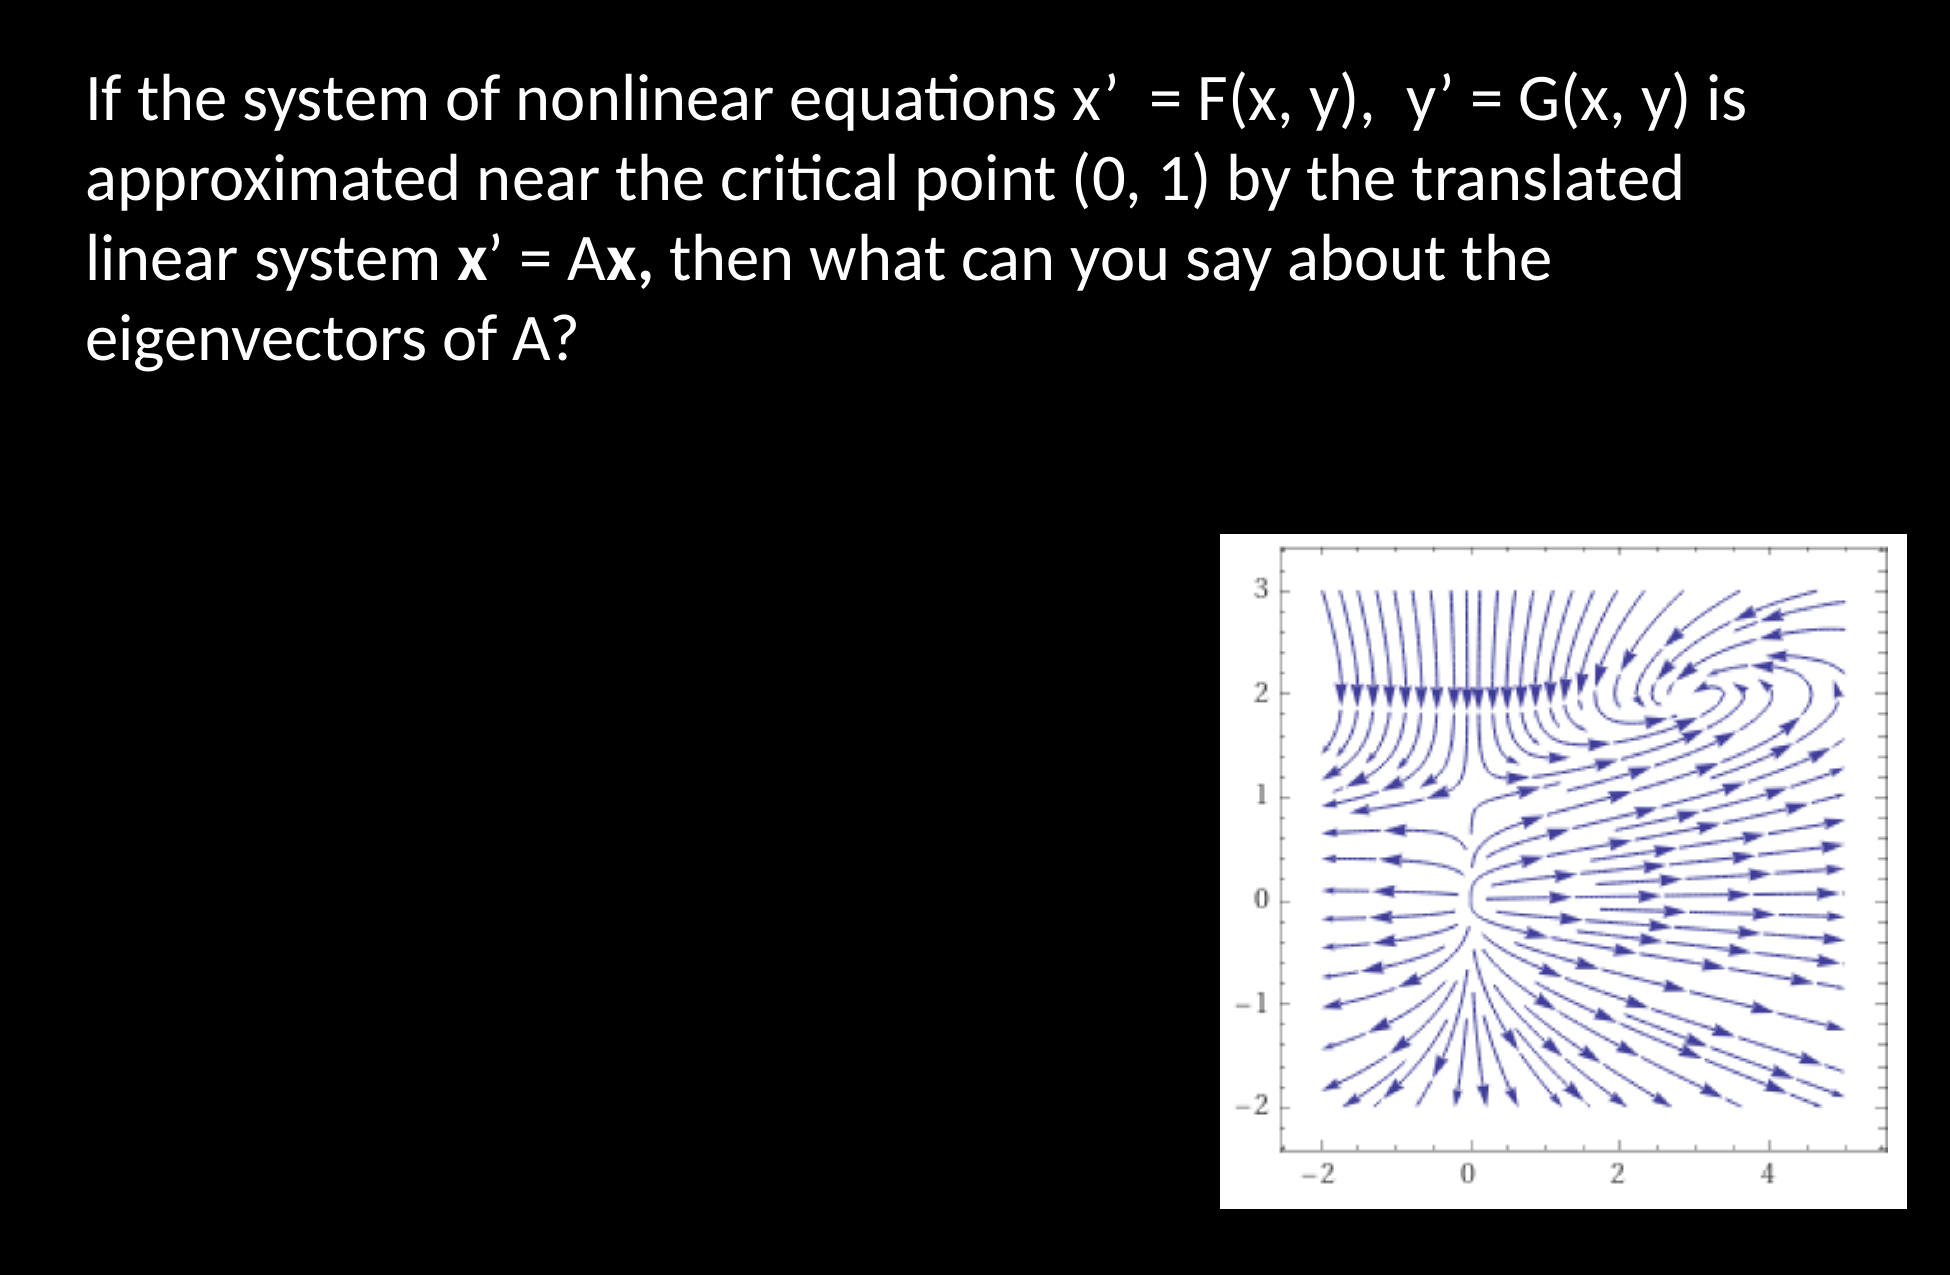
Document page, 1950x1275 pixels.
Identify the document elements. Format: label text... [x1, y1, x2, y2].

picture [1220, 534, 1907, 1210]
text_box If the system of nonlinear equations x’ = F(x, y), y’ = G(x, y) is approximated near the critical point (0, 1) by the translated linear system x’ = Ax, then what can you say about the eigenvectors of A? [70, 46, 1833, 382]
